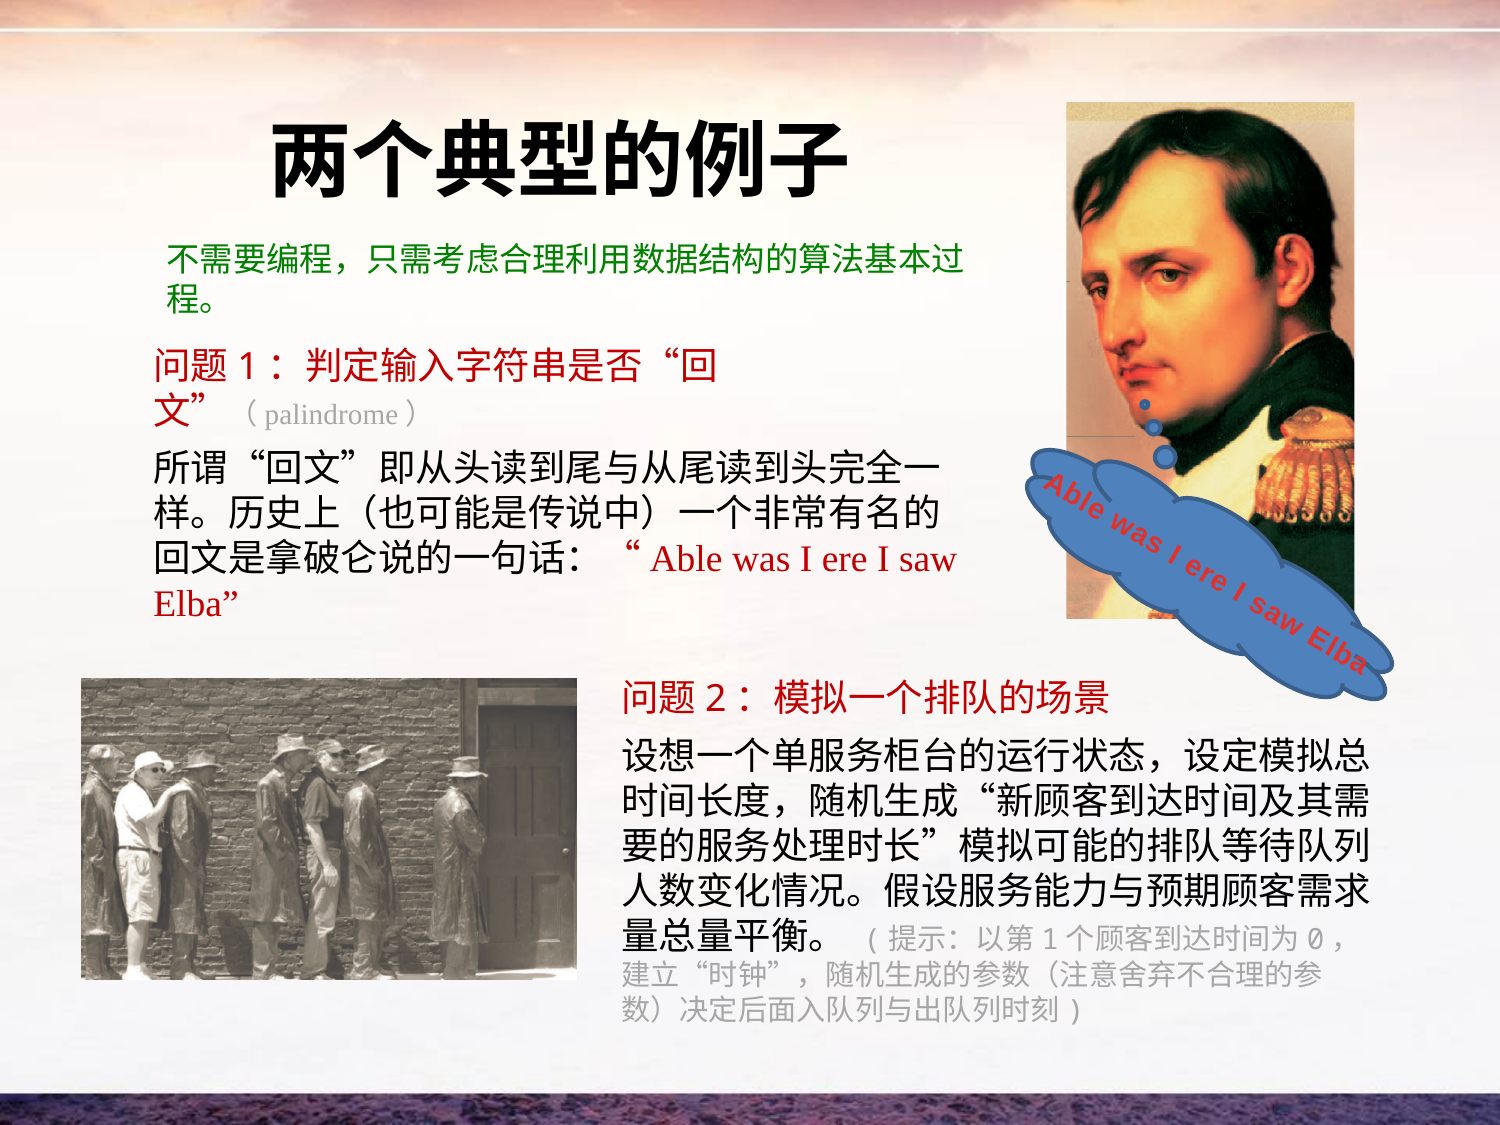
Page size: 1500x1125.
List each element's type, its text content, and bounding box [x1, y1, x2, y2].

picture [0, 0, 1500, 1125]
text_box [138, 101, 1423, 636]
text_box 问题2：模拟一个排队的场景 设想一个单服务柜台的运行状态，设定模拟总时间长度，随机生成“新顾客到达时间及其需要的服务处理时长”模拟可能的排队等待队列人数变化情况。假设服务能力与预期顾客需求量总量平衡。 (提示：以第1个顾客到达时间为0，建立“时钟”，随机生成的参数（注意舍弃不合理的参数）决定后面入队列与出队列时刻) [606, 666, 1395, 1034]
title 两个典型的例子 [52, 82, 1067, 232]
